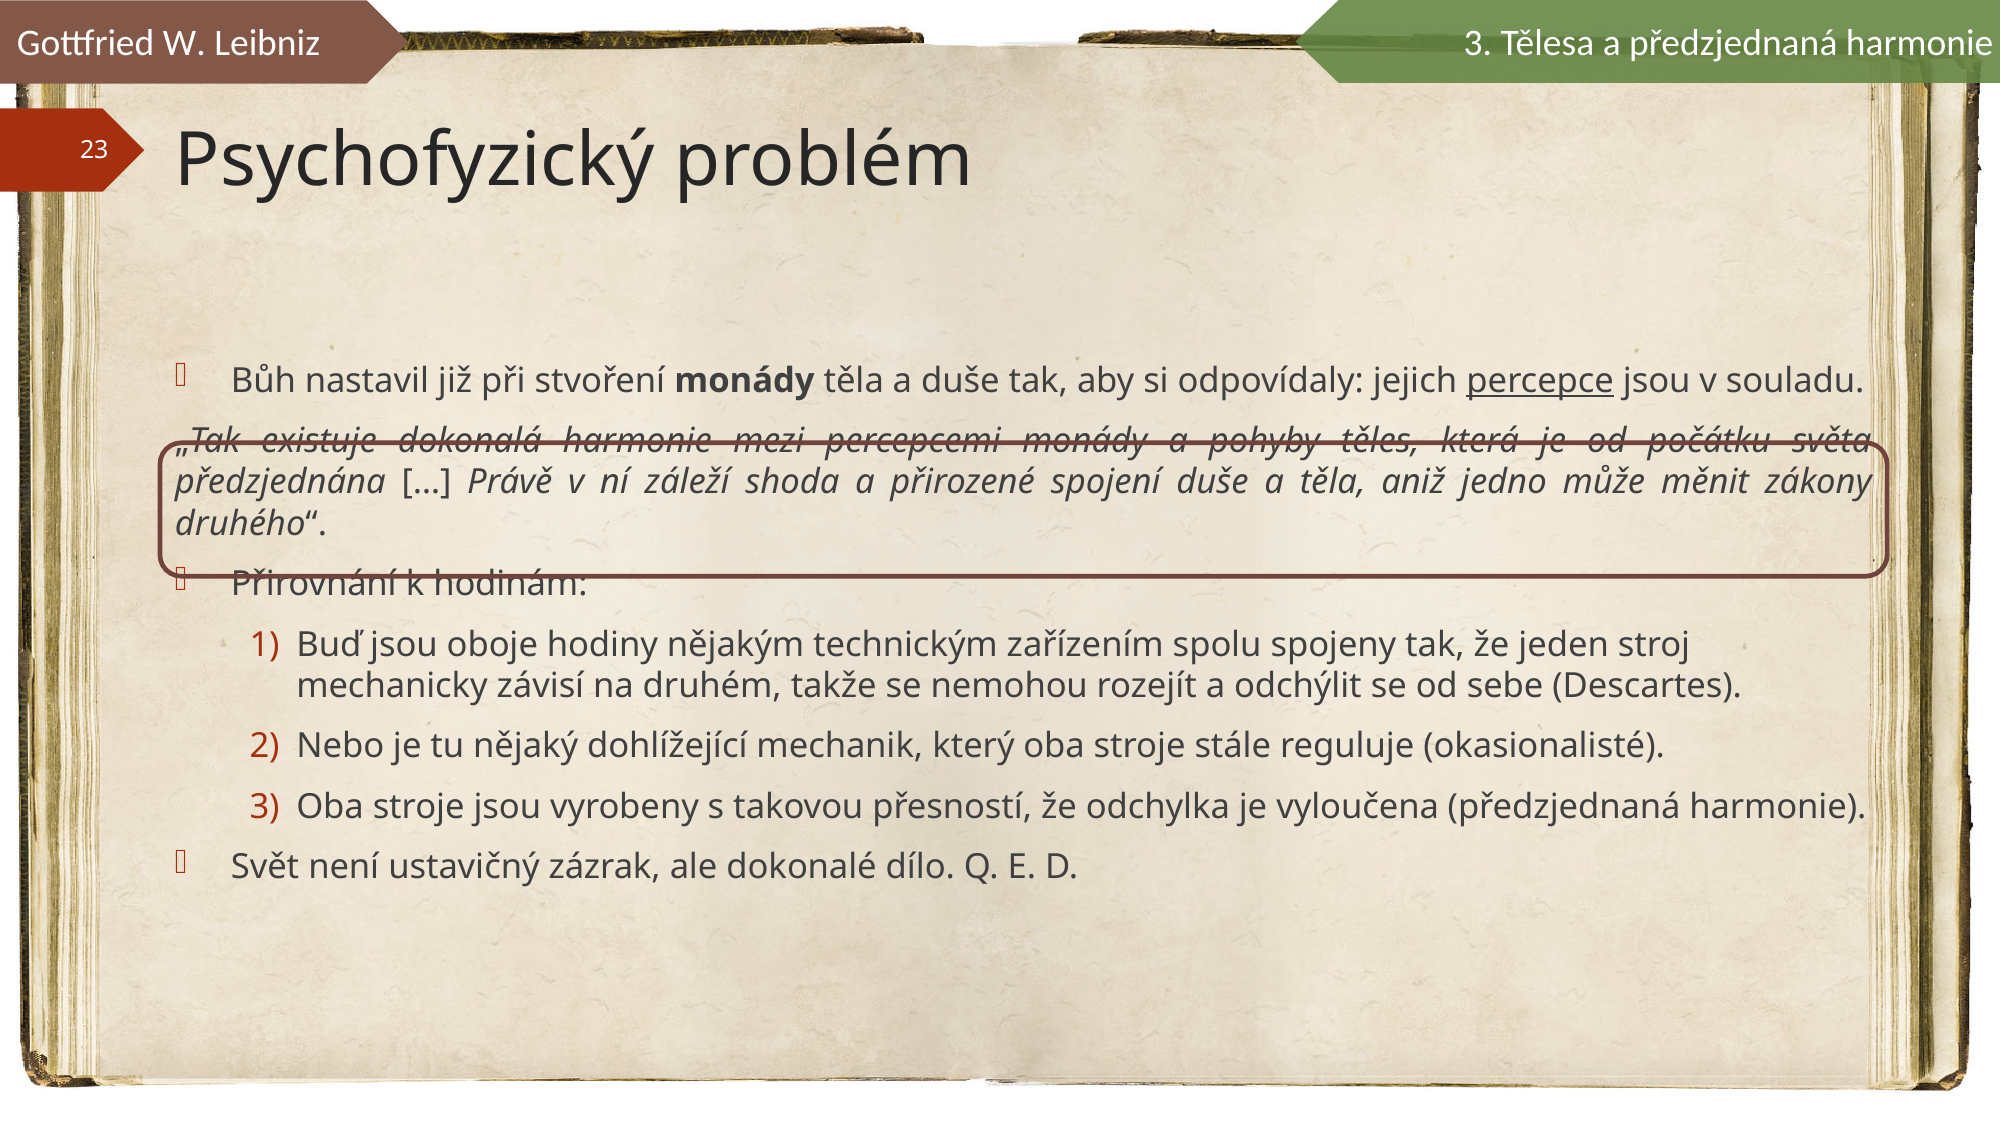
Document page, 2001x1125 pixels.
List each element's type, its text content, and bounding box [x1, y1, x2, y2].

text_box [158, 441, 1889, 578]
text_box Gottfried W. Leibniz [2, 10, 374, 71]
picture [0, 0, 2001, 1125]
list Bůh nastavil již při stvoření monády těla a duše tak, aby si odpovídaly: jejich percepce jsou v souladu. „Tak existuje dokonalá harmonie mezi percepcemi monády a pohyby těles, která je od počátku světa předzjednána […] Právě v ní záleží shoda a přirozené spojení duše a těla, aniž jedno může měnit zákony druhého“. Přirovnání k hodinám: Buď jsou oboje hodiny nějakým technickým zařízením spolu spojeny tak, že jeden stroj mechanicky závisí na druhém, takže se nemohou rozejít a odchýlit se od sebe (Descartes). Nebo je tu nějaký dohlížející mechanik, který oba stroje stále reguluje (okasionalisté). Oba stroje jsou vyrobeny s takovou přesností, že odchylka je vyloučena (předzjednaná harmonie). Svět není ustavičný zázrak, ale dokonalé dílo. Q. E. D. [159, 563, 1888, 970]
text_box 3. Tělesa a předzjednaná harmonie [1341, 10, 2000, 71]
list Bůh nastavil již při stvoření monády těla a duše tak, aby si odpovídaly: jejich percepce jsou v souladu. „Tak existuje dokonalá harmonie mezi percepcemi monády a pohyby těles, která je od počátku světa předzjednána […] Právě v ní záleží shoda a přirozené spojení duše a těla, aniž jedno může měnit zákony druhého“. Přirovnání k hodinám: Buď jsou oboje hodiny nějakým technickým zařízením spolu spojeny tak, že jeden stroj mechanicky závisí na druhém, takže se nemohou rozejít a odchýlit se od sebe (Descartes). Nebo je tu nějaký dohlížející mechanik, který oba stroje stále reguluje (okasionalisté). Oba stroje jsou vyrobeny s takovou přesností, že odchylka je vyloučena (předzjednaná harmonie). Svět není ustavičný zázrak, ale dokonalé dílo. Q. E. D. [159, 350, 1888, 456]
title Psychofyzický problém [159, 102, 1888, 313]
